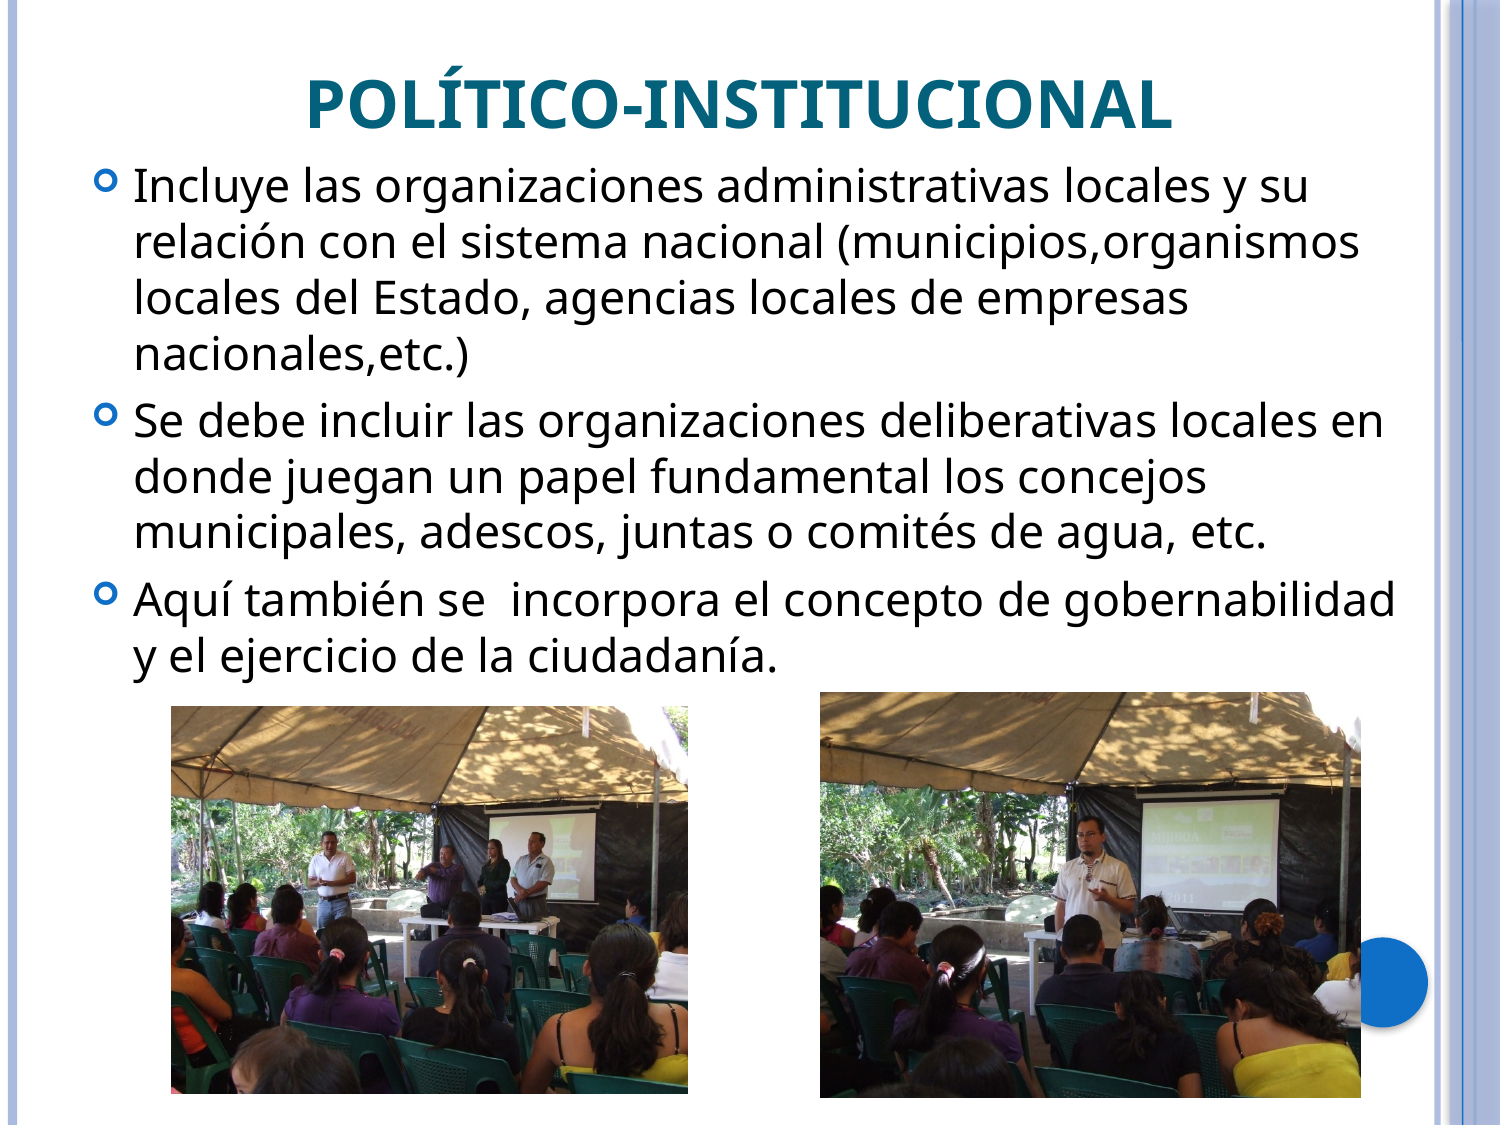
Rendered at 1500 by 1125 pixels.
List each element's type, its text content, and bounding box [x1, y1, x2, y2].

picture [820, 691, 1362, 1098]
list Incluye las organizaciones administrativas locales y su relación con el sistema nacional (municipios,organismos locales del Estado, agencias locales de empresas nacionales,etc.) Se debe incluir las organizaciones deliberativas locales en donde juegan un papel fundamental los concejos municipales, adescos, juntas o comités de agua, etc. Aquí también se incorpora el concepto de gobernabilidad y el ejercicio de la ciudadanía. [76, 149, 1447, 693]
picture [170, 706, 688, 1095]
title POLÍTICO-INSTITUCIONAL [289, 45, 1235, 149]
